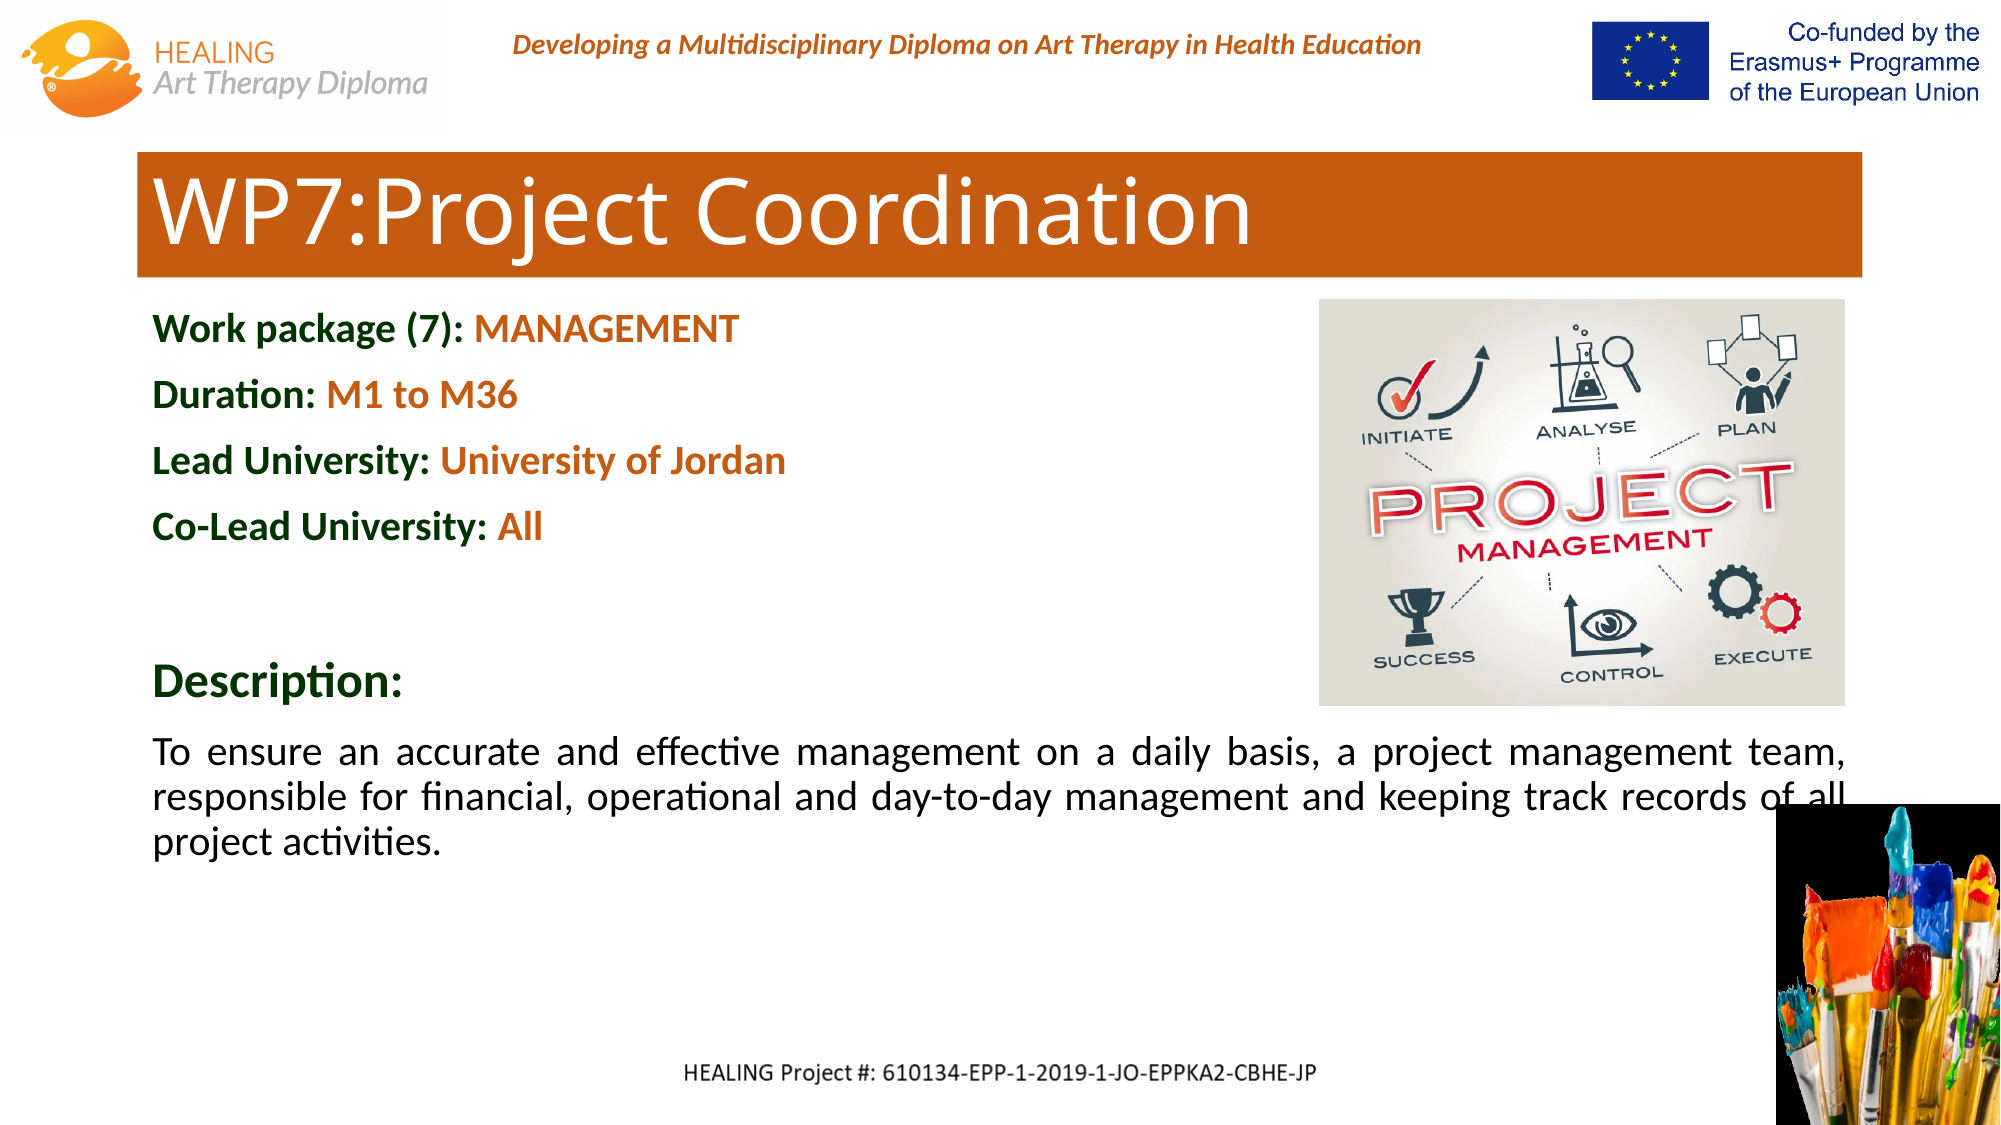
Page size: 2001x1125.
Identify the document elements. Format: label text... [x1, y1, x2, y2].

title WP7:Project Coordination [137, 152, 1863, 278]
picture [662, 1042, 1338, 1103]
picture [1776, 804, 2001, 1125]
list Work package (7): MANAGEMENT Duration: M1 to M36 Lead University: University of Jordan Co-Lead University: All Description: To ensure an accurate and effective management on a daily basis, a project management team, responsible for financial, operational and day-to-day management and keeping track records of all project activities. [137, 299, 1863, 1014]
picture [1318, 299, 1845, 706]
picture [1, 0, 448, 137]
picture [1568, 0, 1999, 123]
